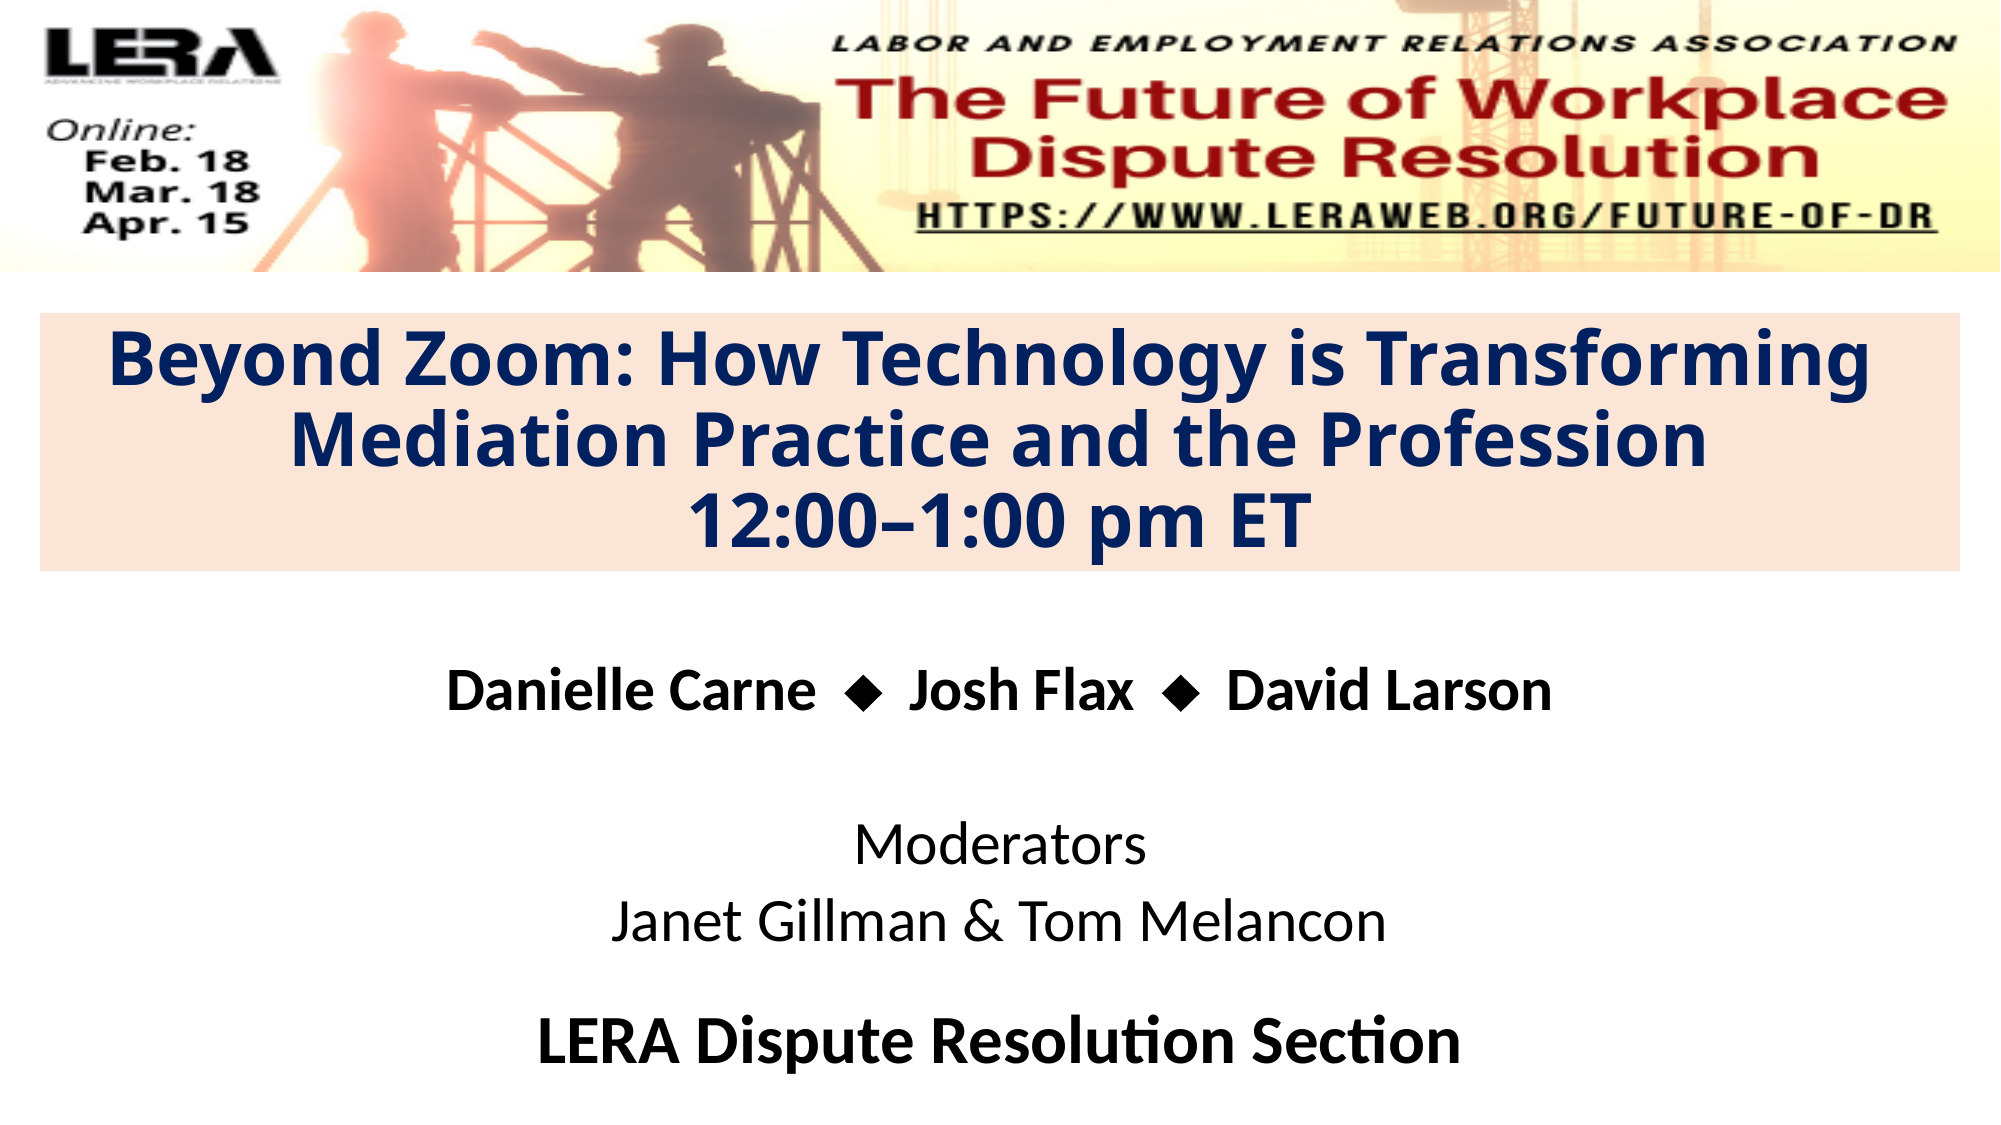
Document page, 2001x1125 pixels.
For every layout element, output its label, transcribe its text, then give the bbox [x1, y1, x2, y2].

picture [0, 0, 2000, 272]
title Beyond Zoom: How Technology is Transforming Mediation Practice and the Profession 12:00–1:00 pm ET [40, 312, 1960, 572]
subtitle Danielle Carne  Josh Flax  David Larson Moderators Janet Gillman & Tom Melancon LERA Dispute Resolution Section [40, 574, 1960, 1093]
